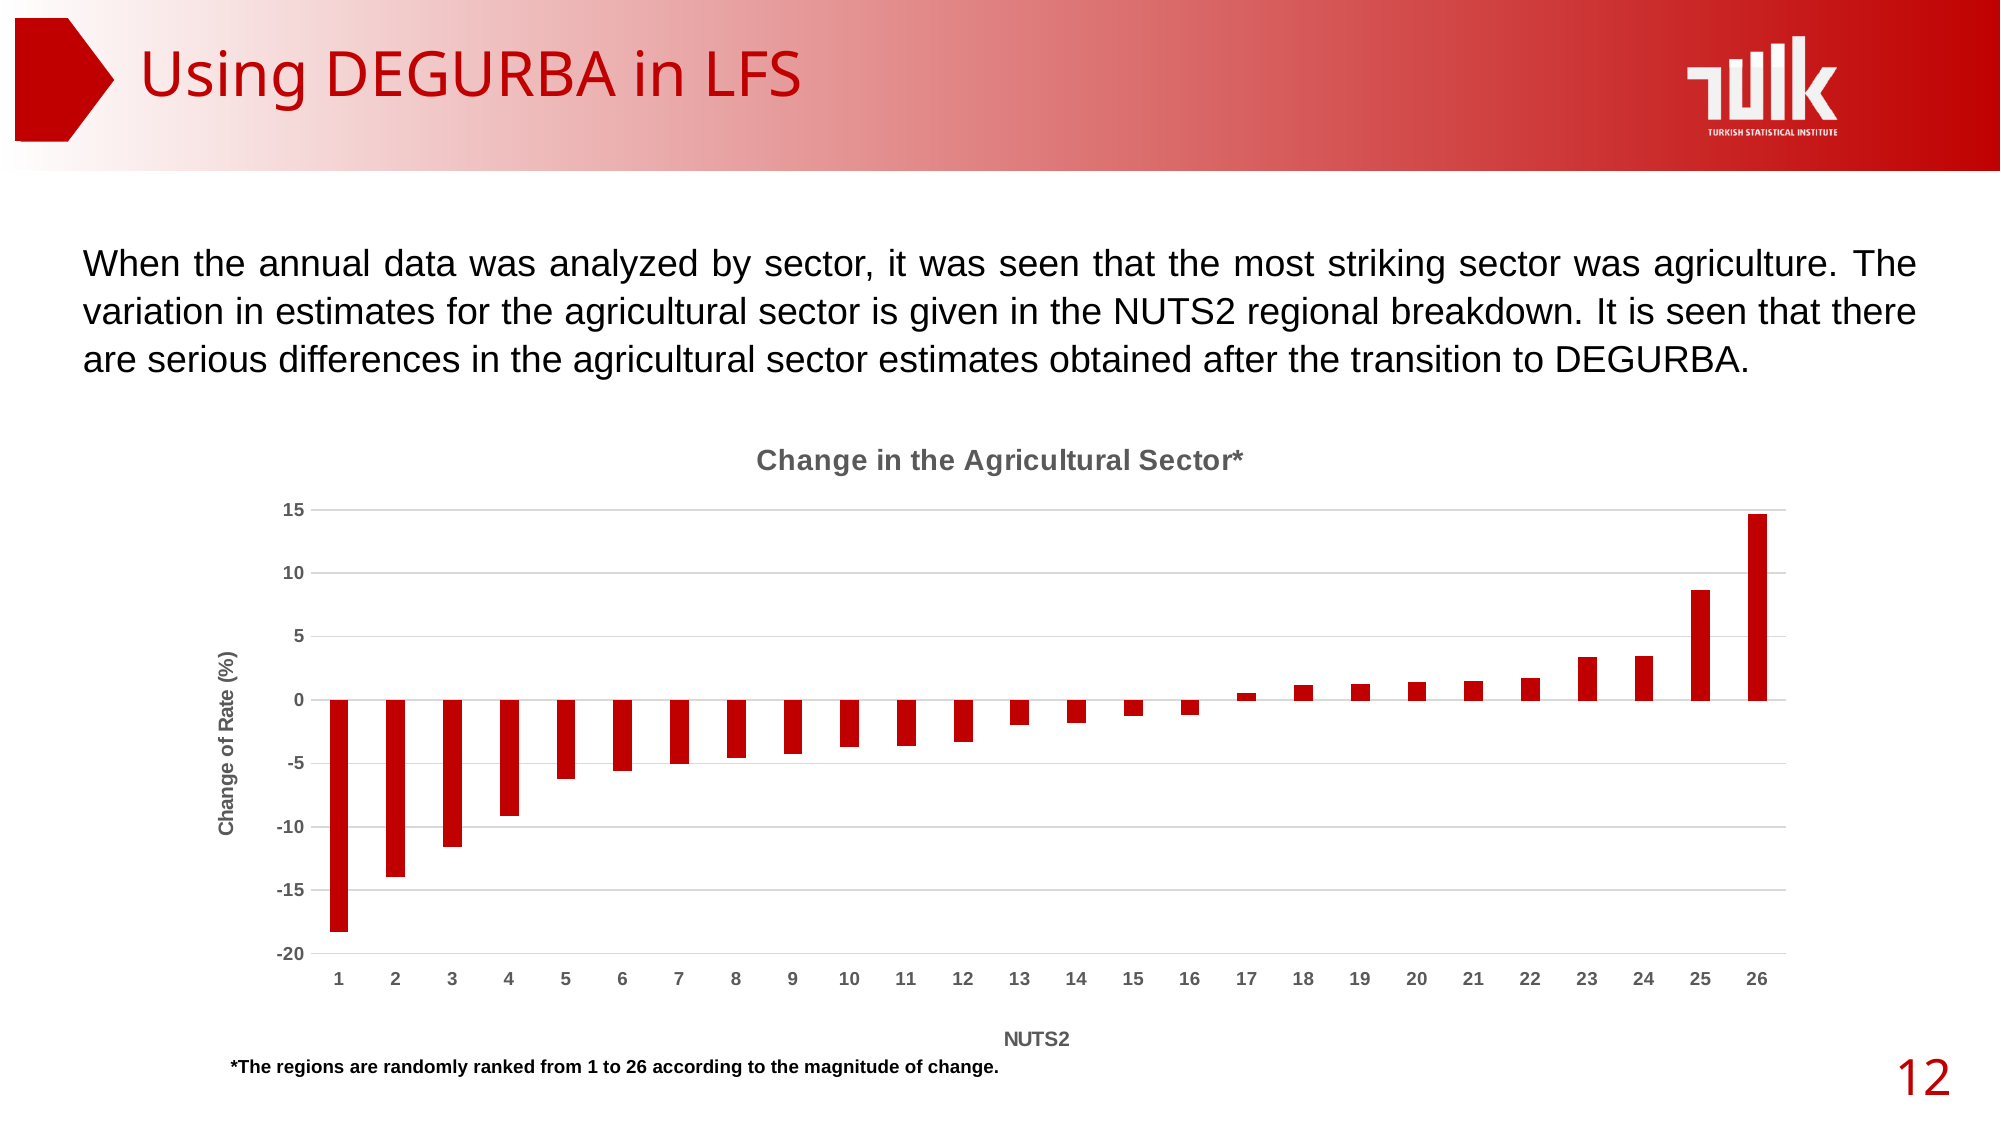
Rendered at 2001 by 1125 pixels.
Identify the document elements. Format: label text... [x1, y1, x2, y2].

text_box *The regions are randomly ranked from 1 to 26 according to the magnitude of change. [215, 1065, 1065, 1085]
chart [181, 414, 1819, 1065]
title Using DEGURBA in LFS [125, 35, 1212, 124]
text_box When the annual data was analyzed by sector, it was seen that the most striking sector was agriculture. The variation in estimates for the agricultural sector is given in the NUTS2 regional breakdown. It is seen that there are serious differences in the agricultural sector estimates obtained after the transition to DEGURBA. [68, 228, 1932, 388]
